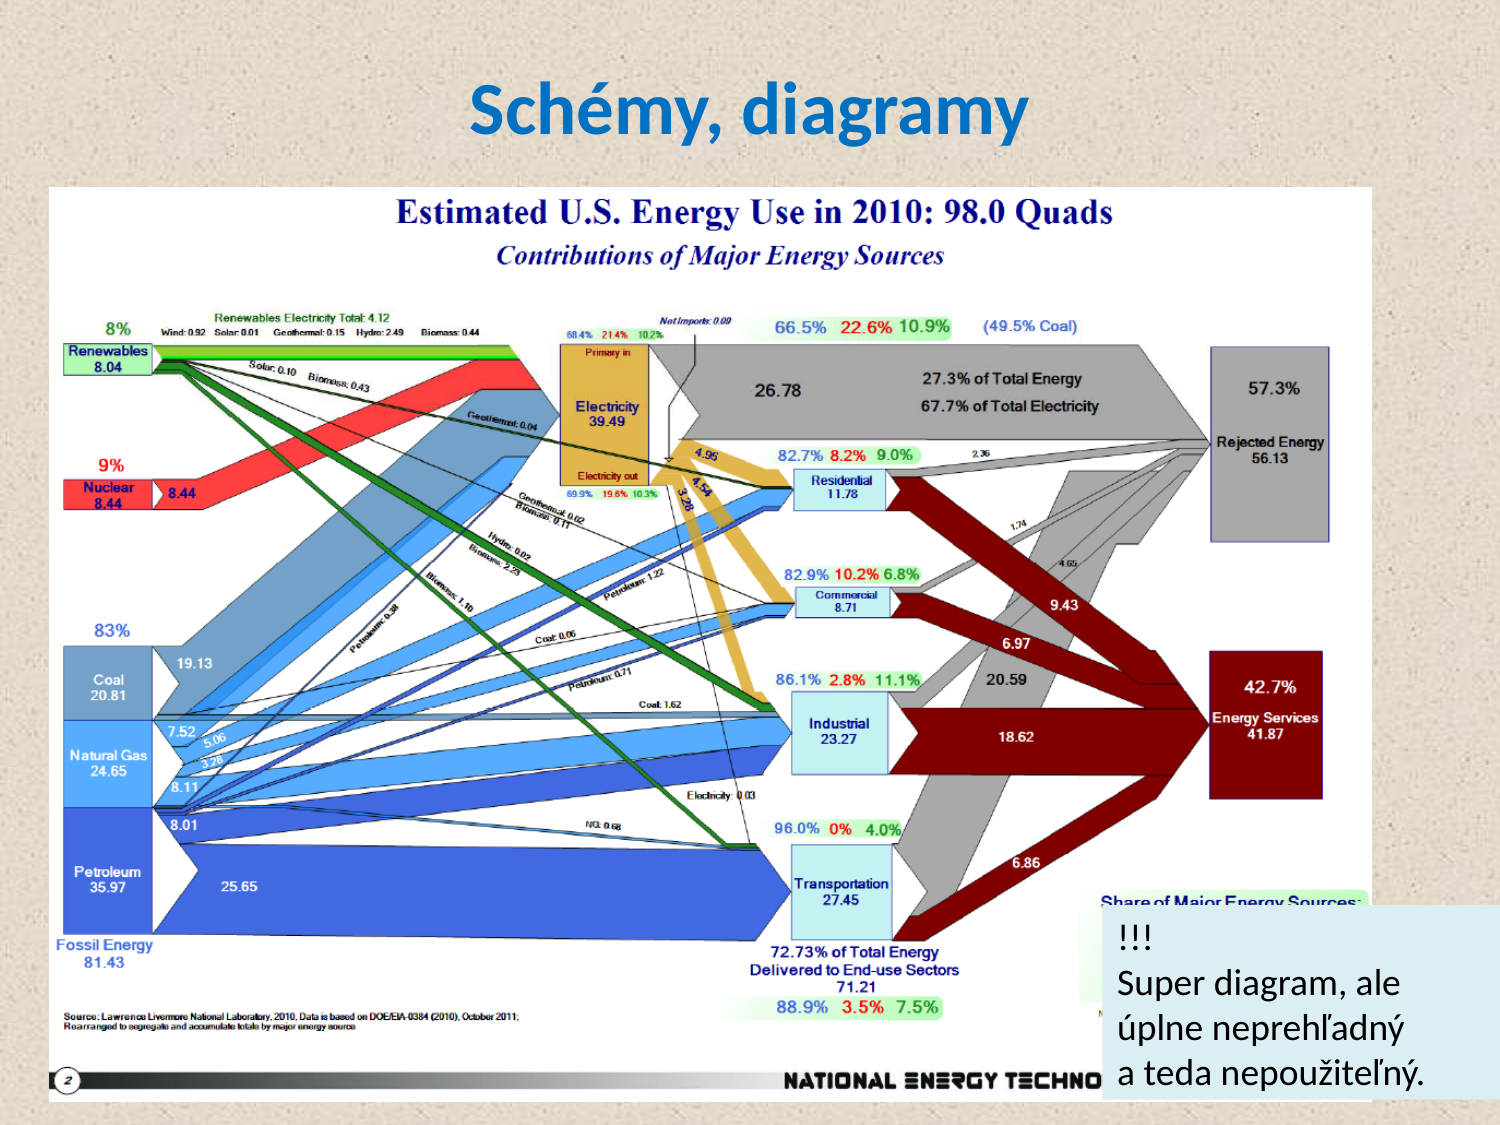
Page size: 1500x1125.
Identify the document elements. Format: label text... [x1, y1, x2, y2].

title Schémy, diagramy [75, 45, 1425, 164]
text_box !!! Super diagram, ale úplne neprehľadný a teda nepoužiteľný. [1378, 905, 1500, 1100]
picture [0, 0, 1500, 1125]
